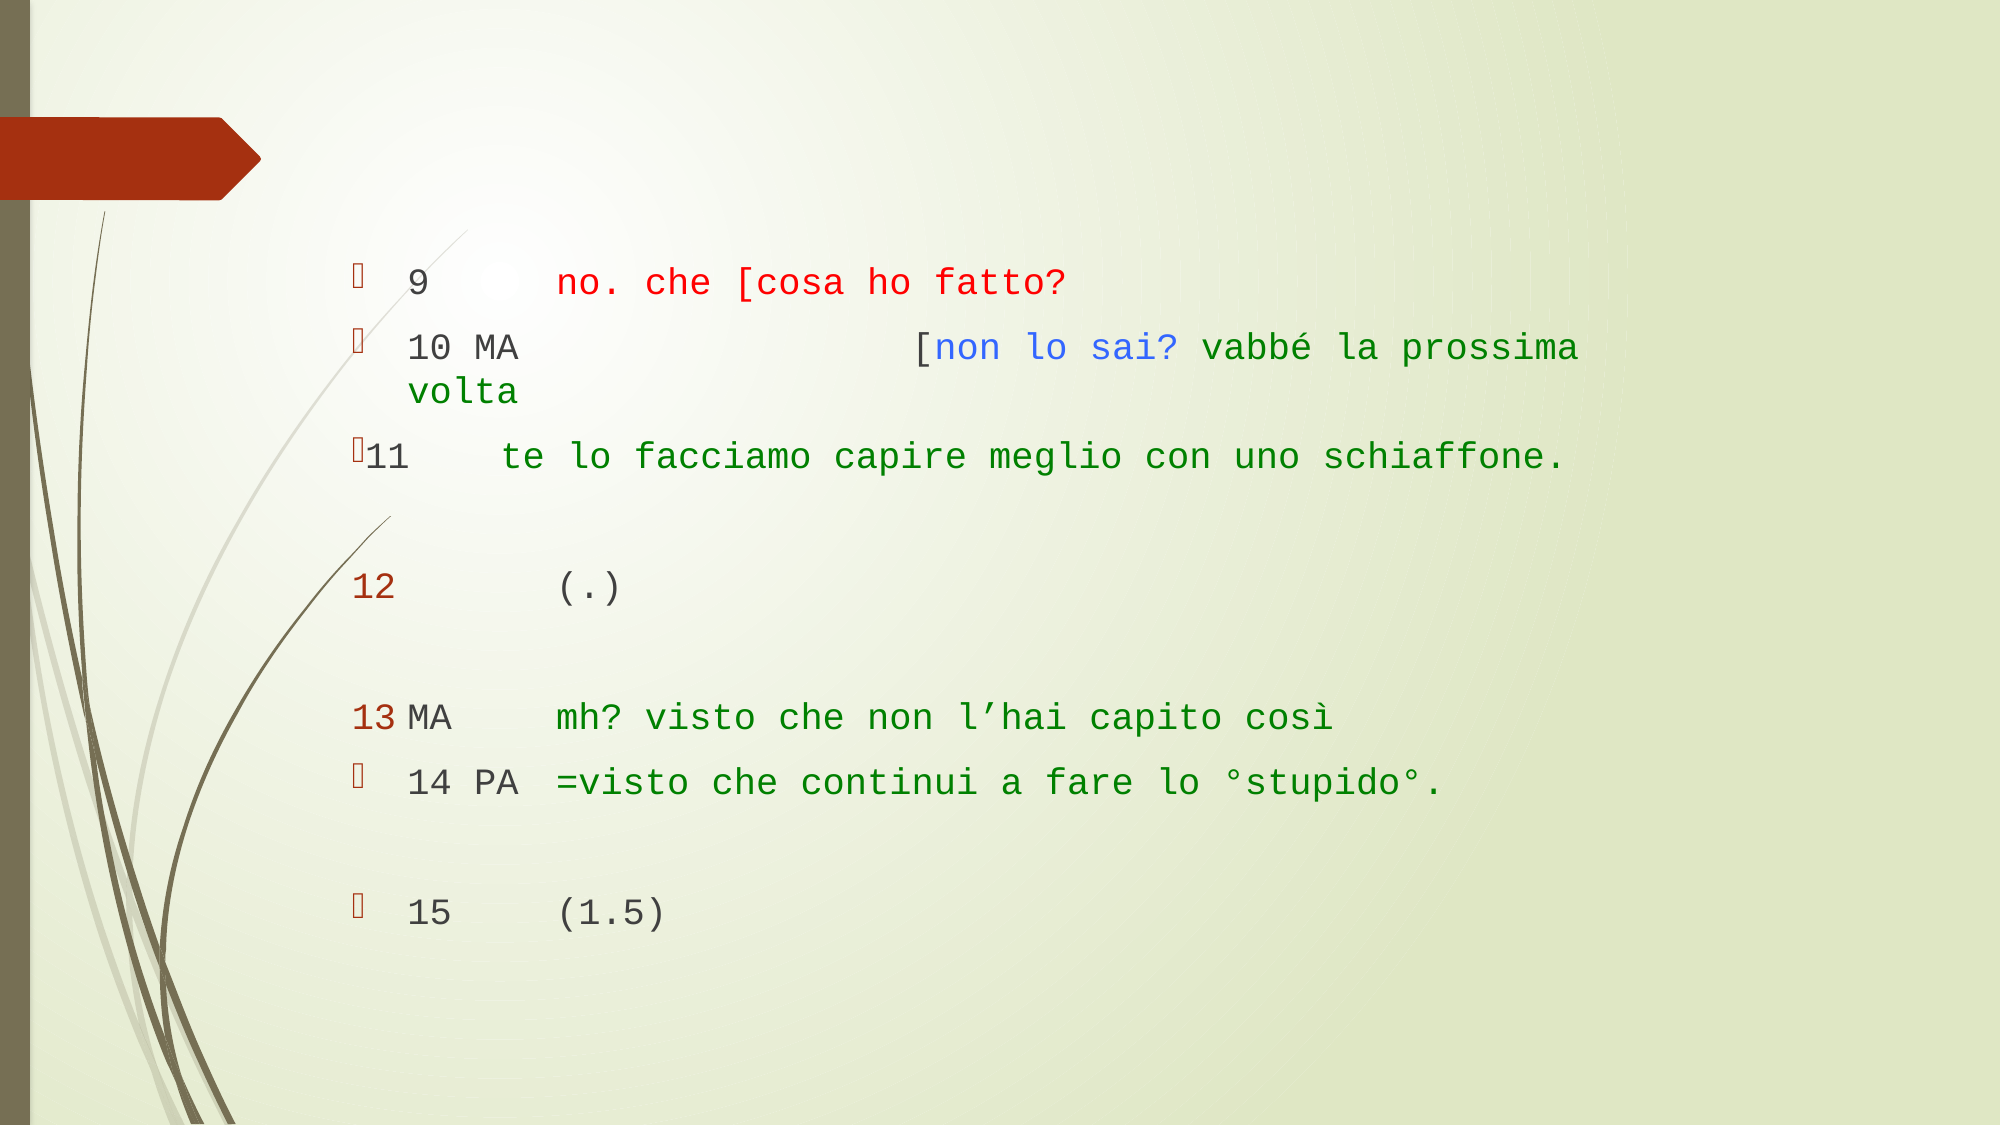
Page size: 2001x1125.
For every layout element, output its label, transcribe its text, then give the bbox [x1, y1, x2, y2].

list 9 no. che [cosa ho fatto? 10 MA [non lo sai? vabbé la prossima volta 11 te lo facciamo capire meglio con uno schiaffone. (.) MA mh? visto che non l’hai capito così 14 PA =visto che continui a fare lo °stupido°. 15 (1.5) [336, 184, 1650, 988]
